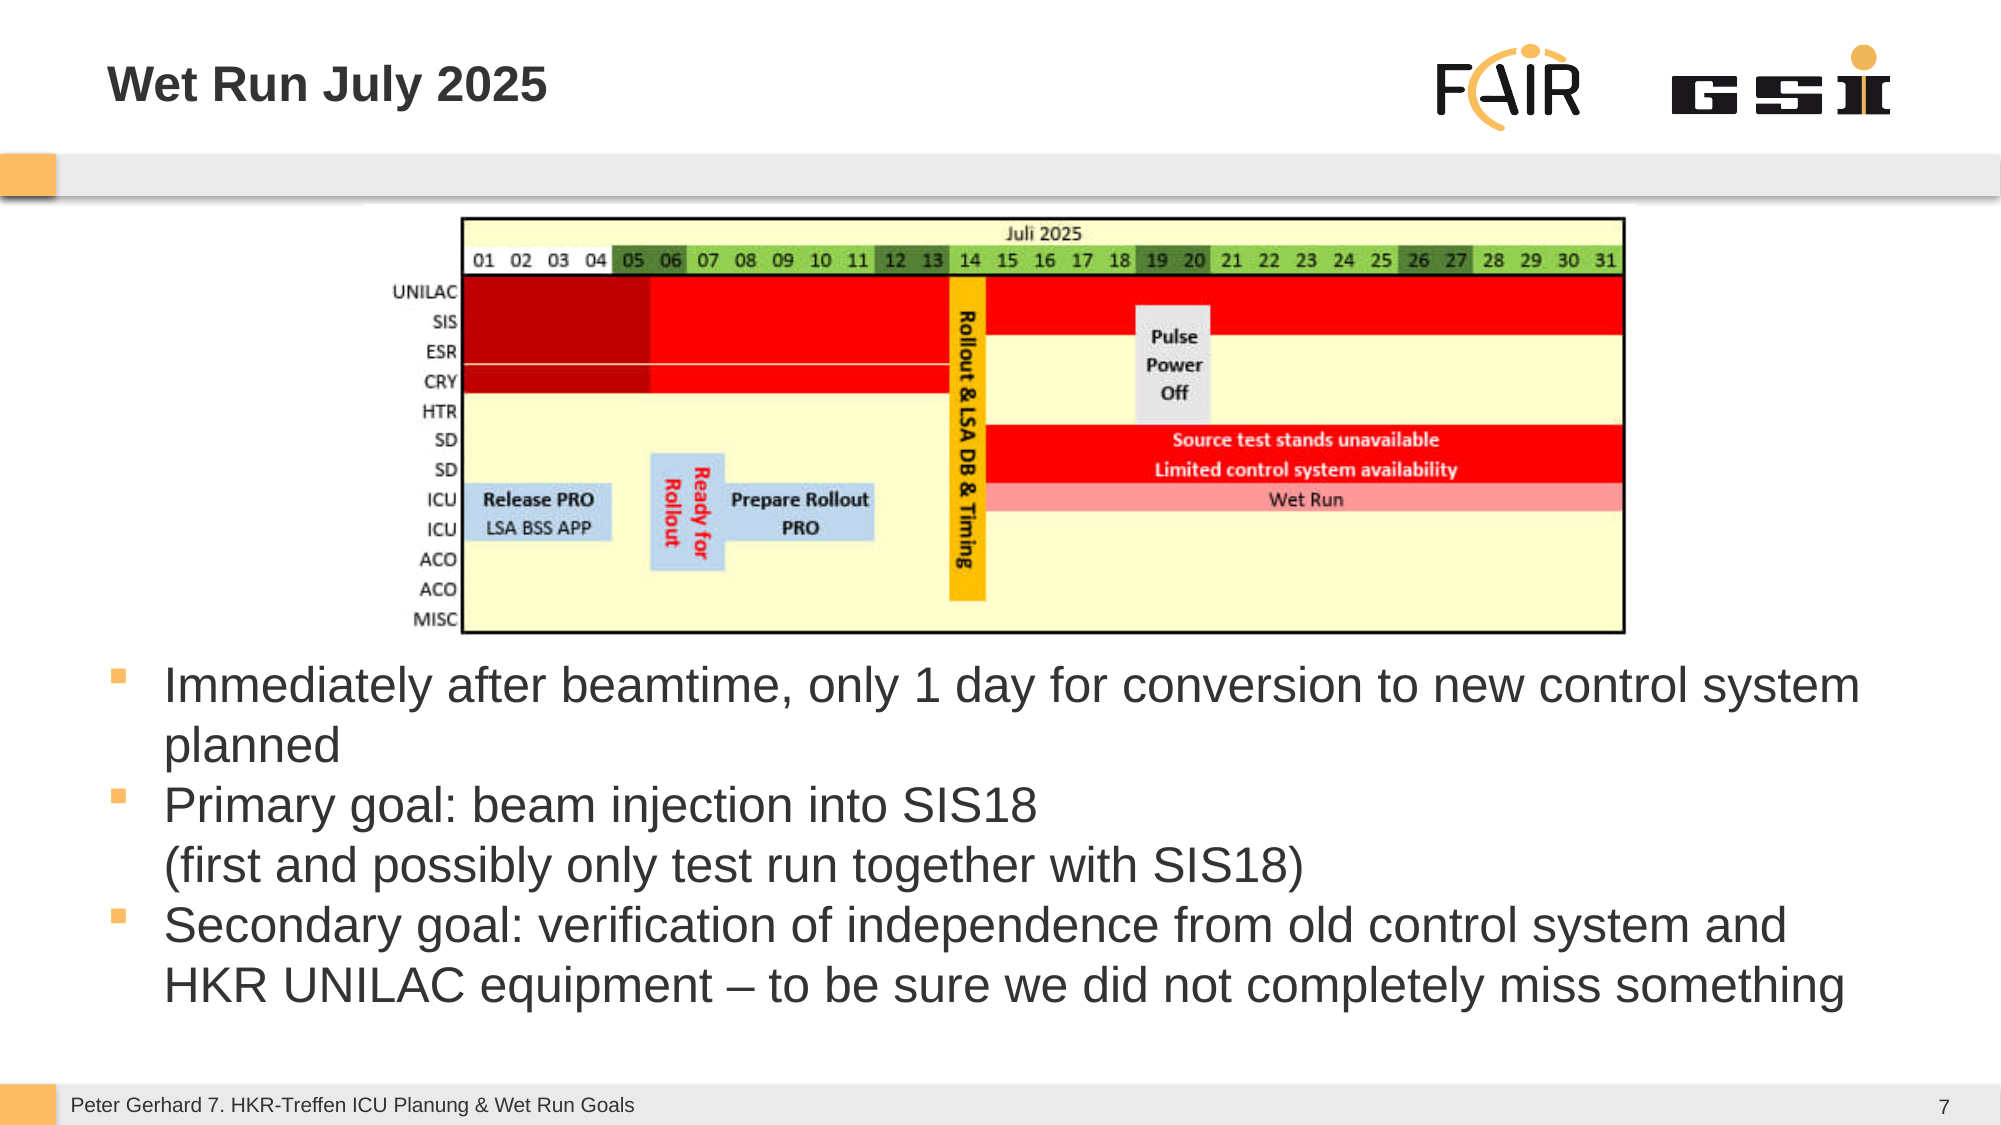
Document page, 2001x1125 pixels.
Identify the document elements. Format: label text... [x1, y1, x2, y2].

picture [1436, 42, 1581, 133]
picture [363, 204, 1637, 646]
picture [1670, 42, 1892, 117]
list Immediately after beamtime, only 1 day for conversion to new control system planned Primary goal: beam injection into SIS18 (first and possibly only test run together with SIS18) Secondary goal: verification of independence from old control system and HKR UNILAC equipment – to be sure we did not completely miss something [92, 645, 1889, 1043]
title Wet Run July 2025 [92, 44, 1336, 174]
